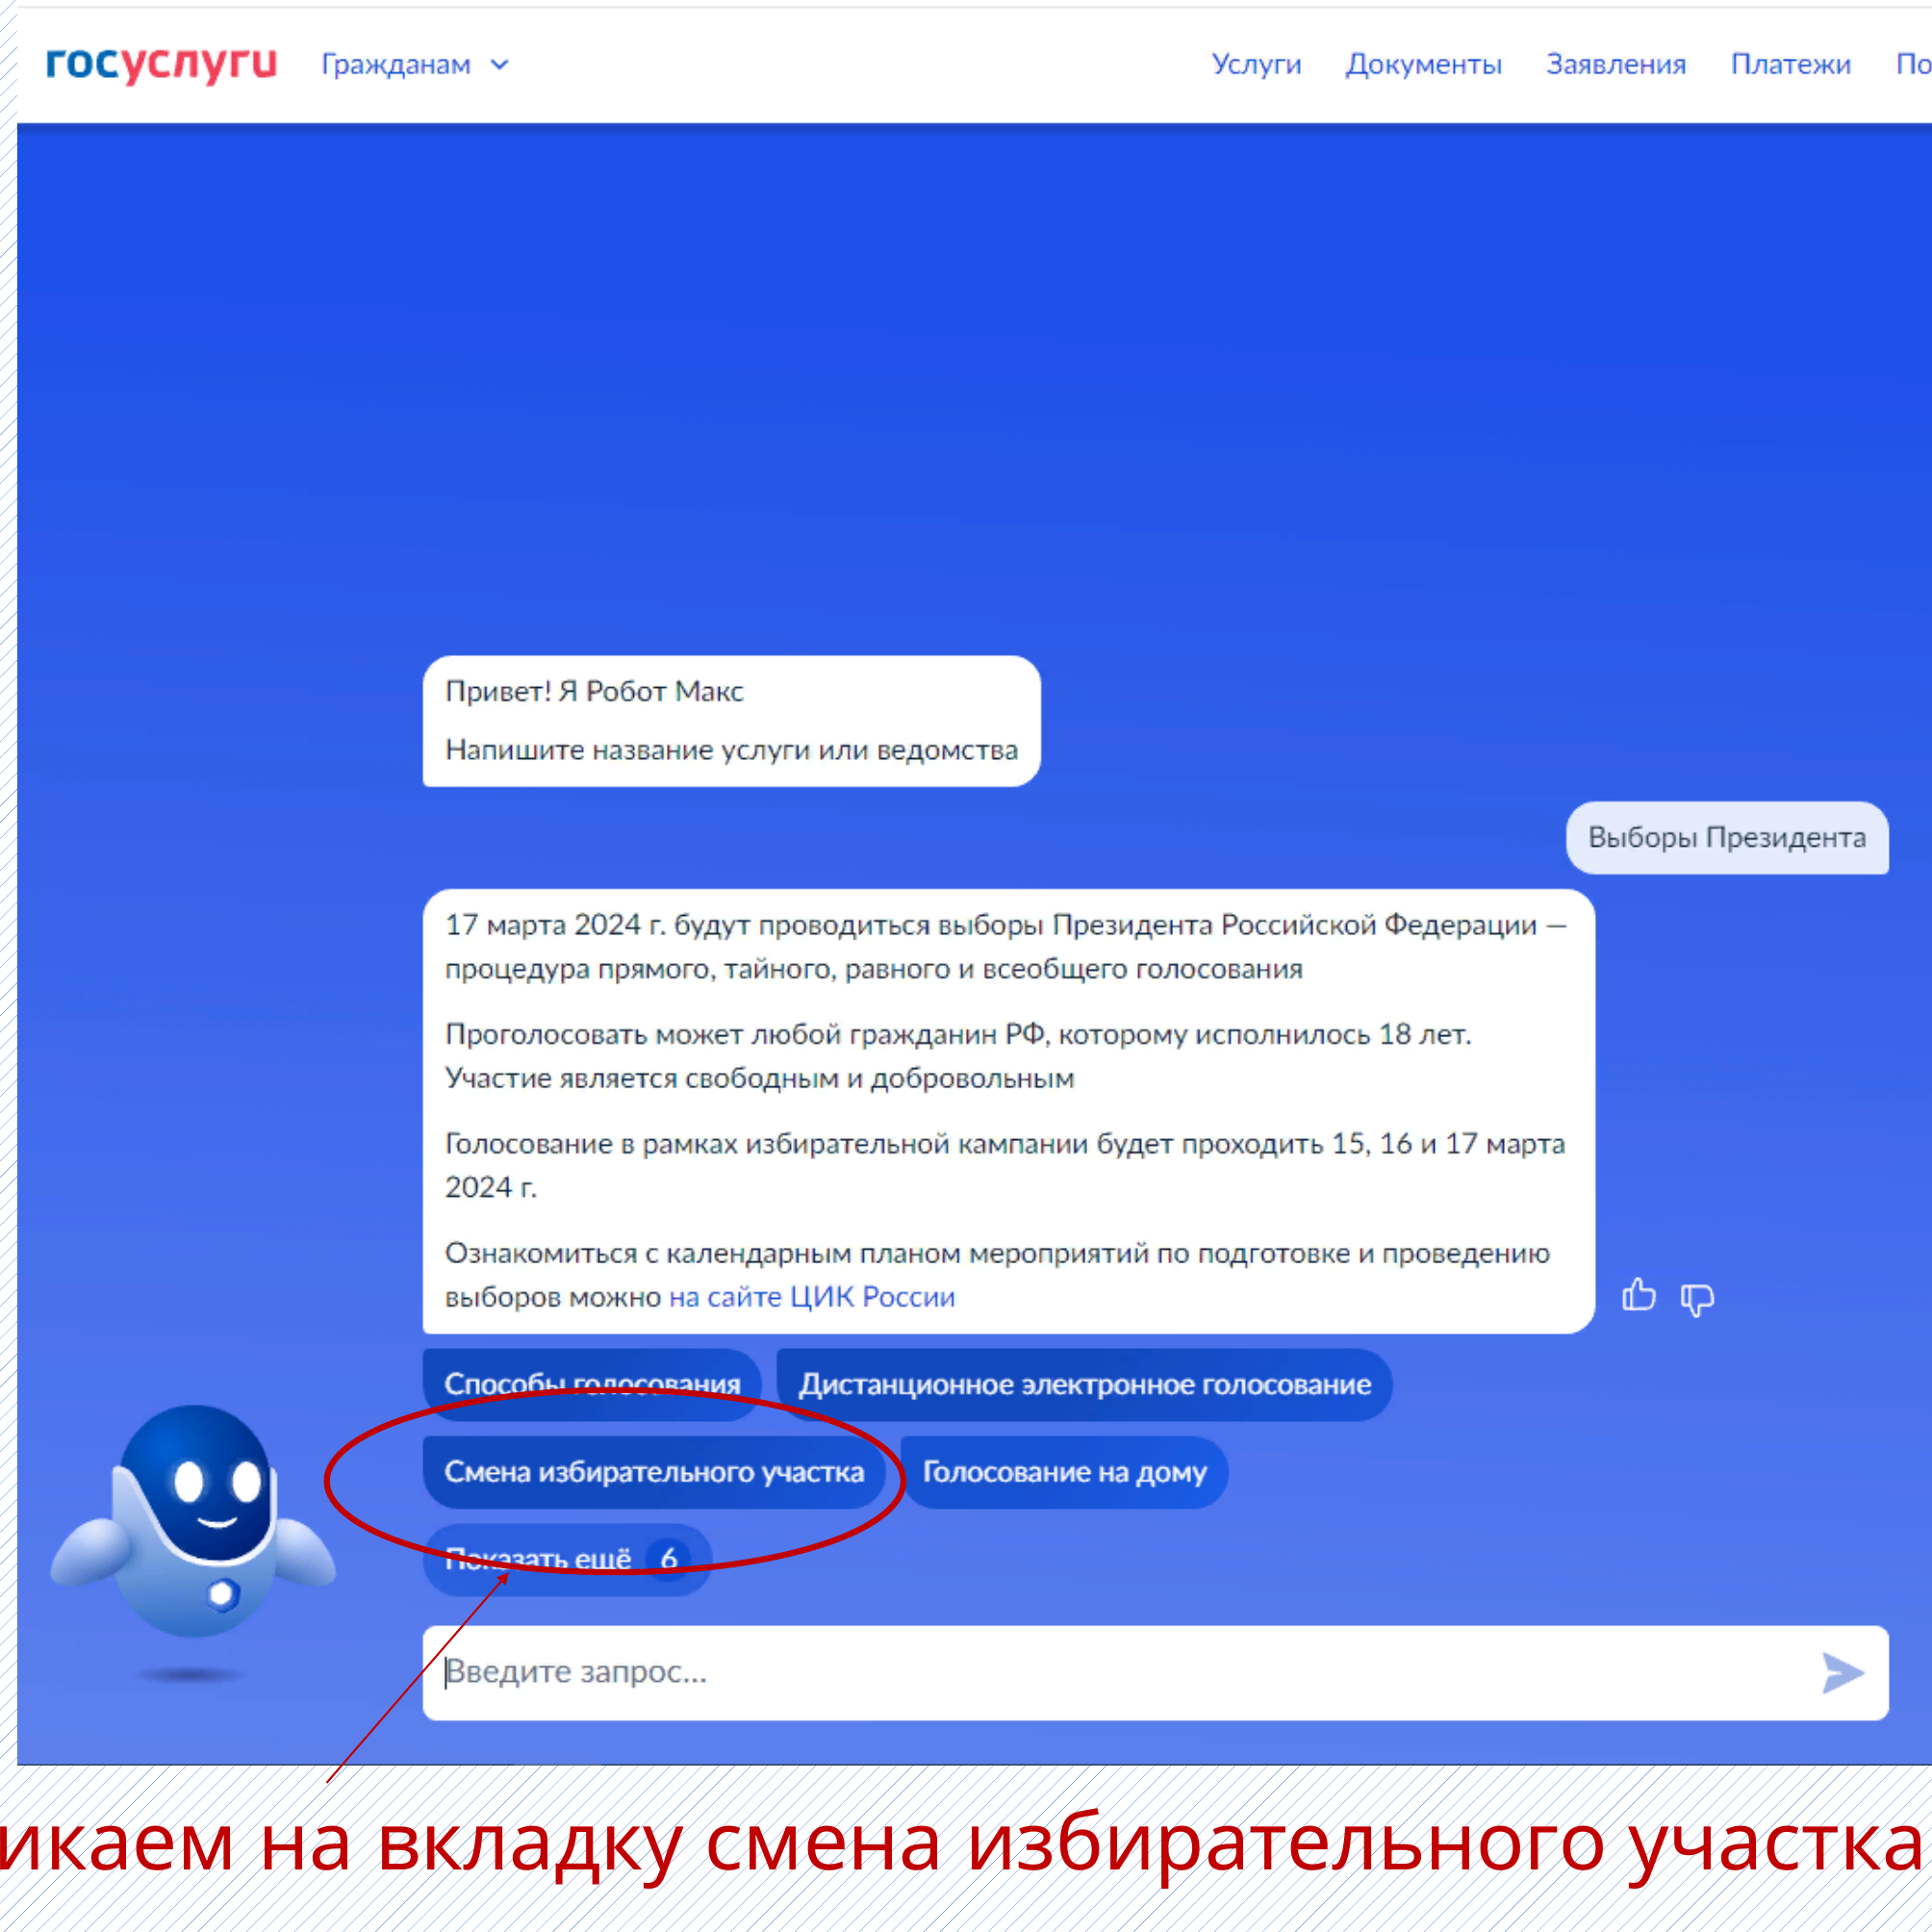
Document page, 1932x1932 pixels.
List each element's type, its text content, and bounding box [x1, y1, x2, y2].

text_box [326, 1572, 509, 1783]
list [16, 0, 1932, 1766]
text_box Кликаем на вкладку смена избирательного участка [0, 1782, 1932, 1894]
